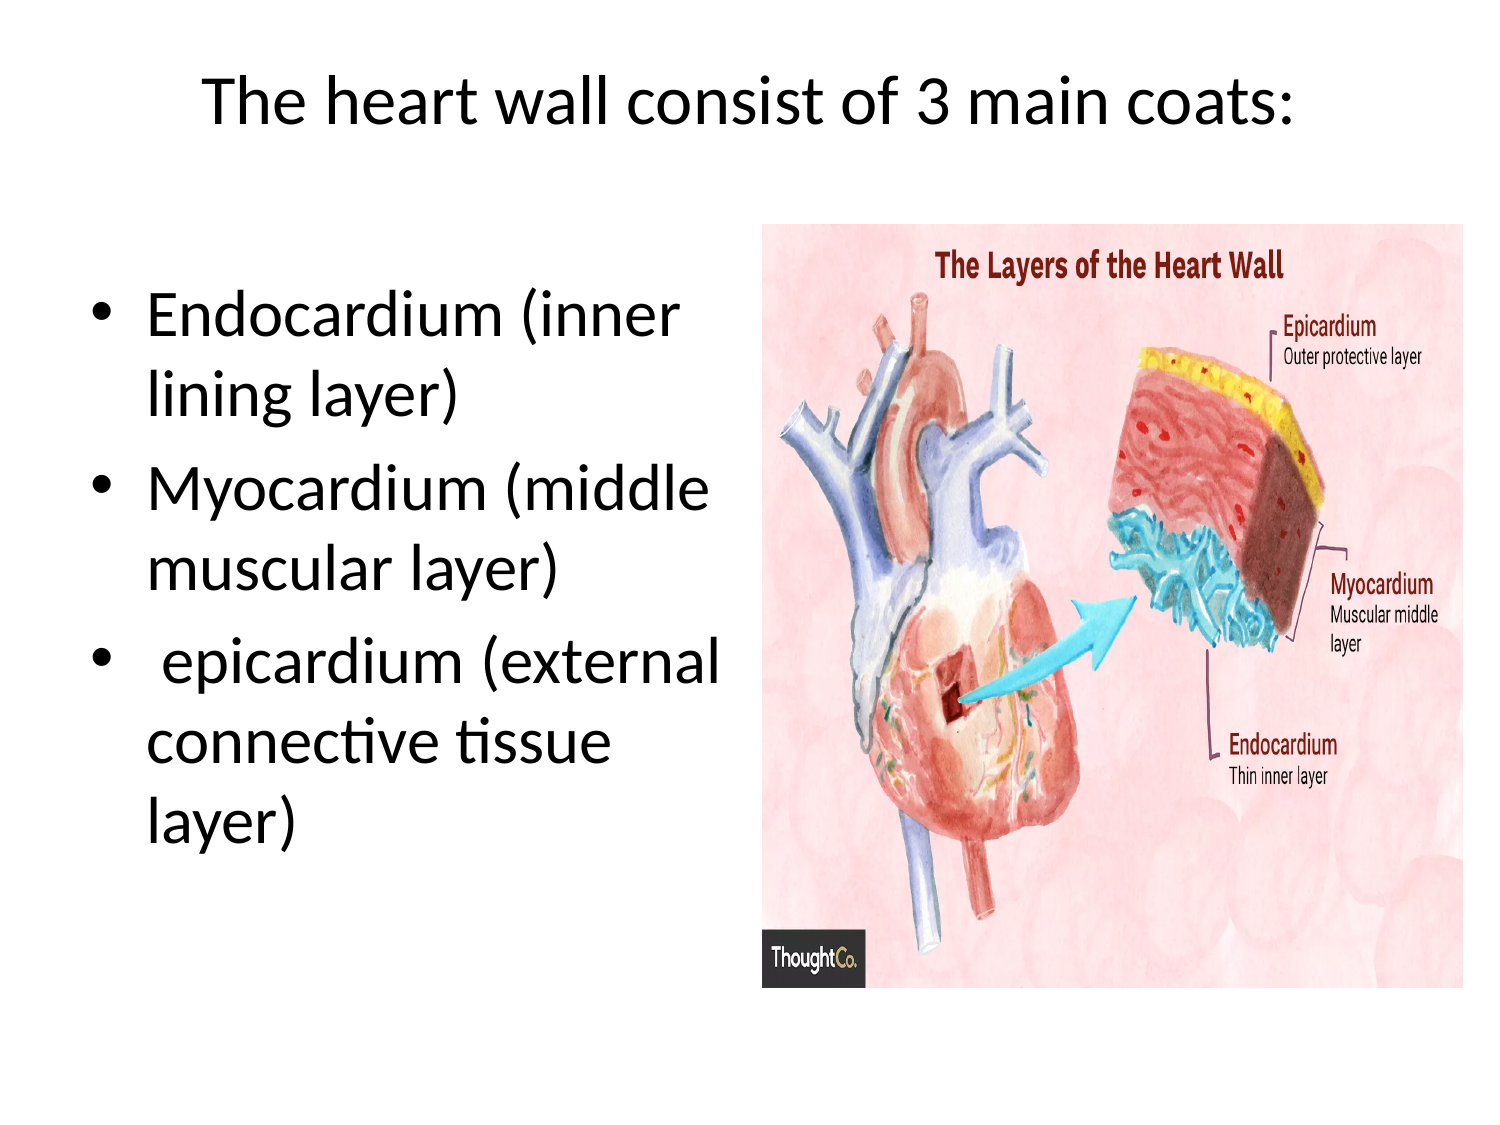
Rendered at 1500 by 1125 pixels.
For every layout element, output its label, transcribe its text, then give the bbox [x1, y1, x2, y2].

list Endocardium (inner lining layer) Myocardium (middle muscular layer) epicardium (external connective tissue layer) [75, 262, 788, 1005]
title The heart wall consist of 3 main coats: [75, 45, 1425, 233]
picture [762, 224, 1463, 988]
